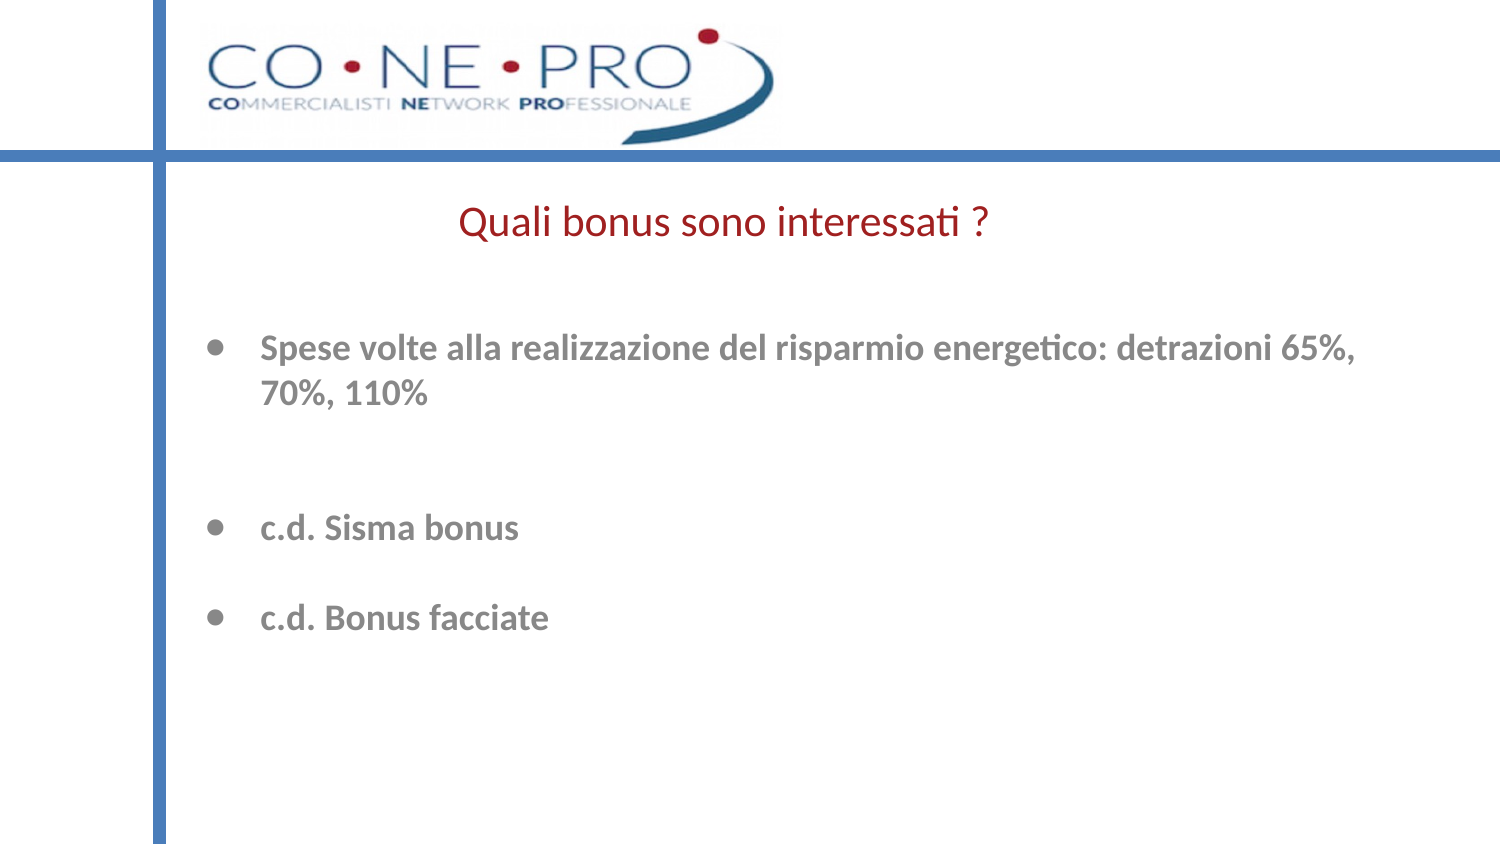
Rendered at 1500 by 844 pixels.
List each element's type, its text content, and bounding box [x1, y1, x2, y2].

title Quali bonus sono interessati ? [174, 173, 1275, 317]
picture [171, 0, 786, 148]
subtitle Spese volte alla realizzazione del risparmio energetico: detrazioni 65%, 70%, 110% c.d. Sisma bonus c.d. Bonus facciate [174, 317, 1373, 747]
